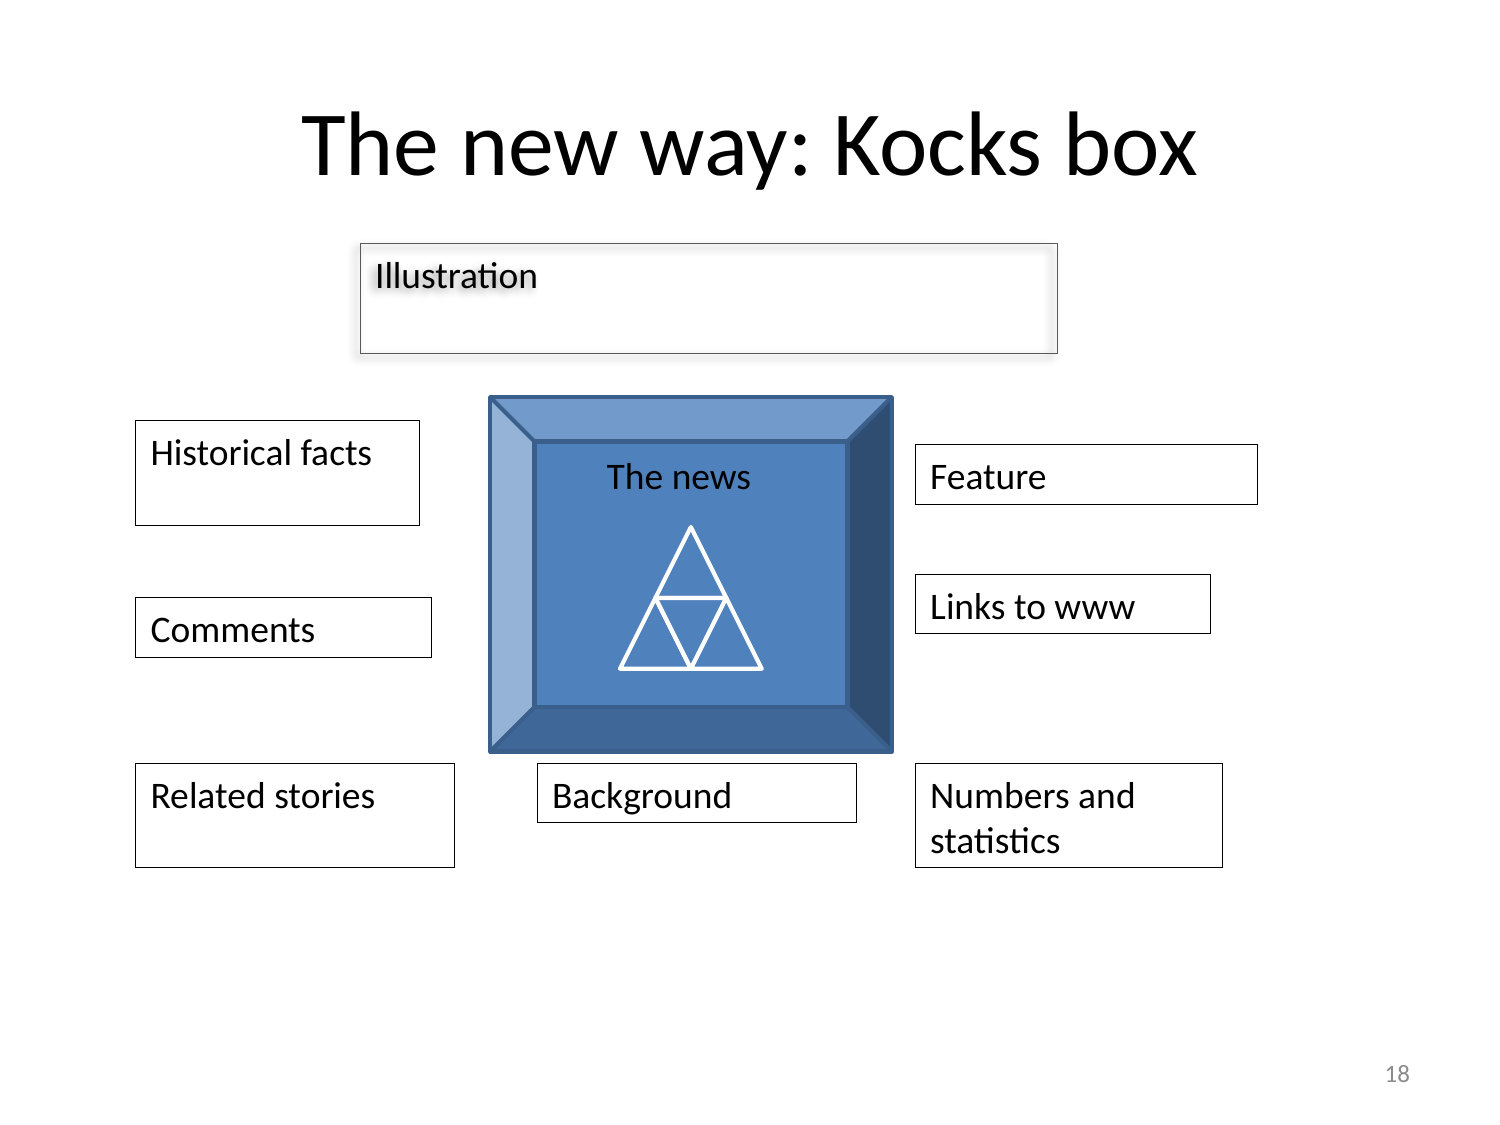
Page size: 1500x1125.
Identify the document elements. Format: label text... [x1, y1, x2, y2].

slide_number 18 [1074, 1042, 1425, 1103]
text_box Illustration [360, 243, 1058, 354]
text_box Related stories [135, 763, 455, 868]
text_box The news [466, 444, 892, 505]
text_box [537, 526, 845, 669]
text_box Background [537, 763, 857, 823]
text_box Numbers and statistics [915, 763, 1223, 868]
text_box Feature [915, 444, 1258, 505]
text_box Historical facts [135, 420, 420, 526]
text_box Links to www [915, 574, 1211, 634]
text_box [488, 395, 894, 754]
text_box Comments [135, 597, 432, 658]
title The new way: Kocks box [75, 45, 1425, 233]
